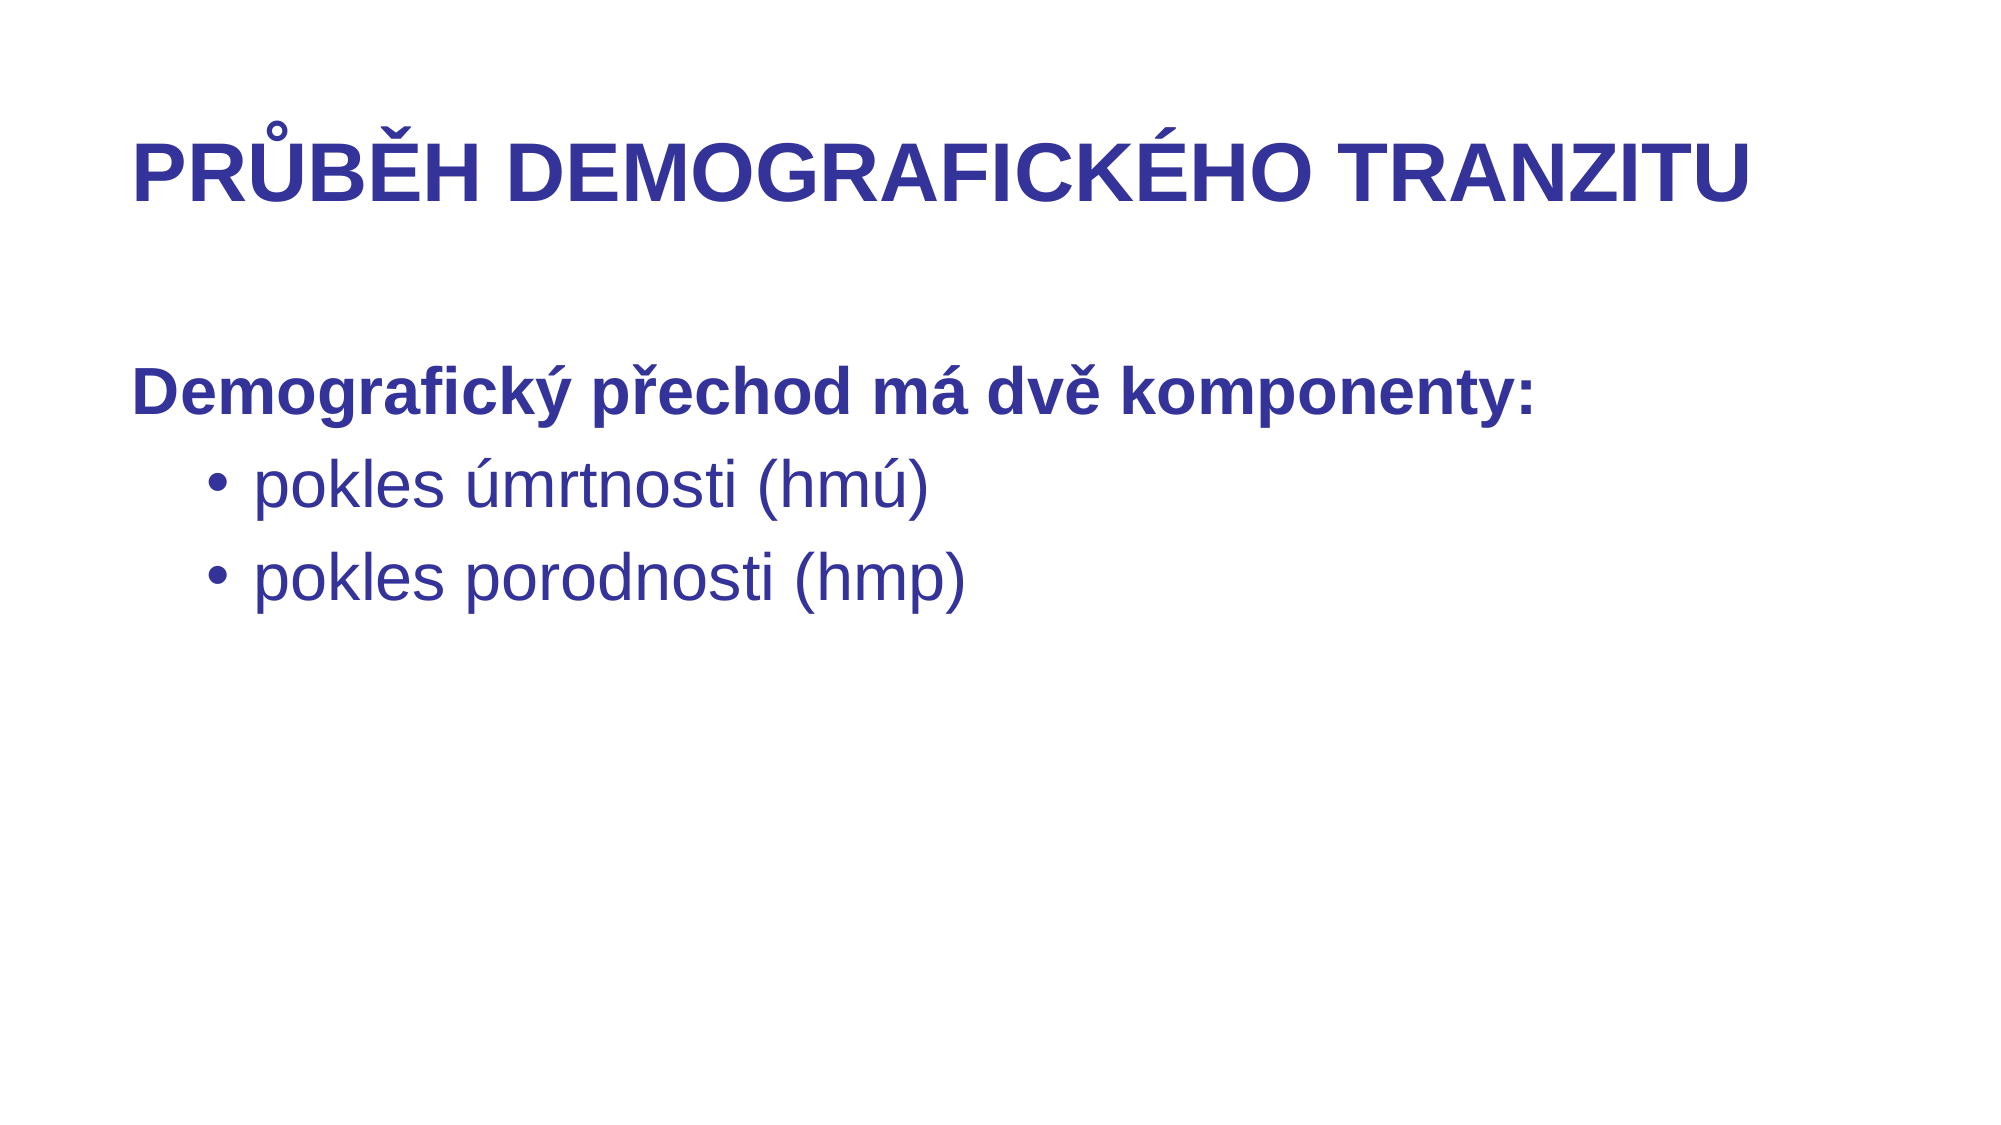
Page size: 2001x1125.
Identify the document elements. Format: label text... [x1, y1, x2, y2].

list PRŮBĚH DEMOGRAFICKÉHO TRANZITU Demografický přechod má dvě komponenty: pokles úmrtnosti (hmú) pokles porodnosti (hmp) [116, 110, 1972, 1103]
